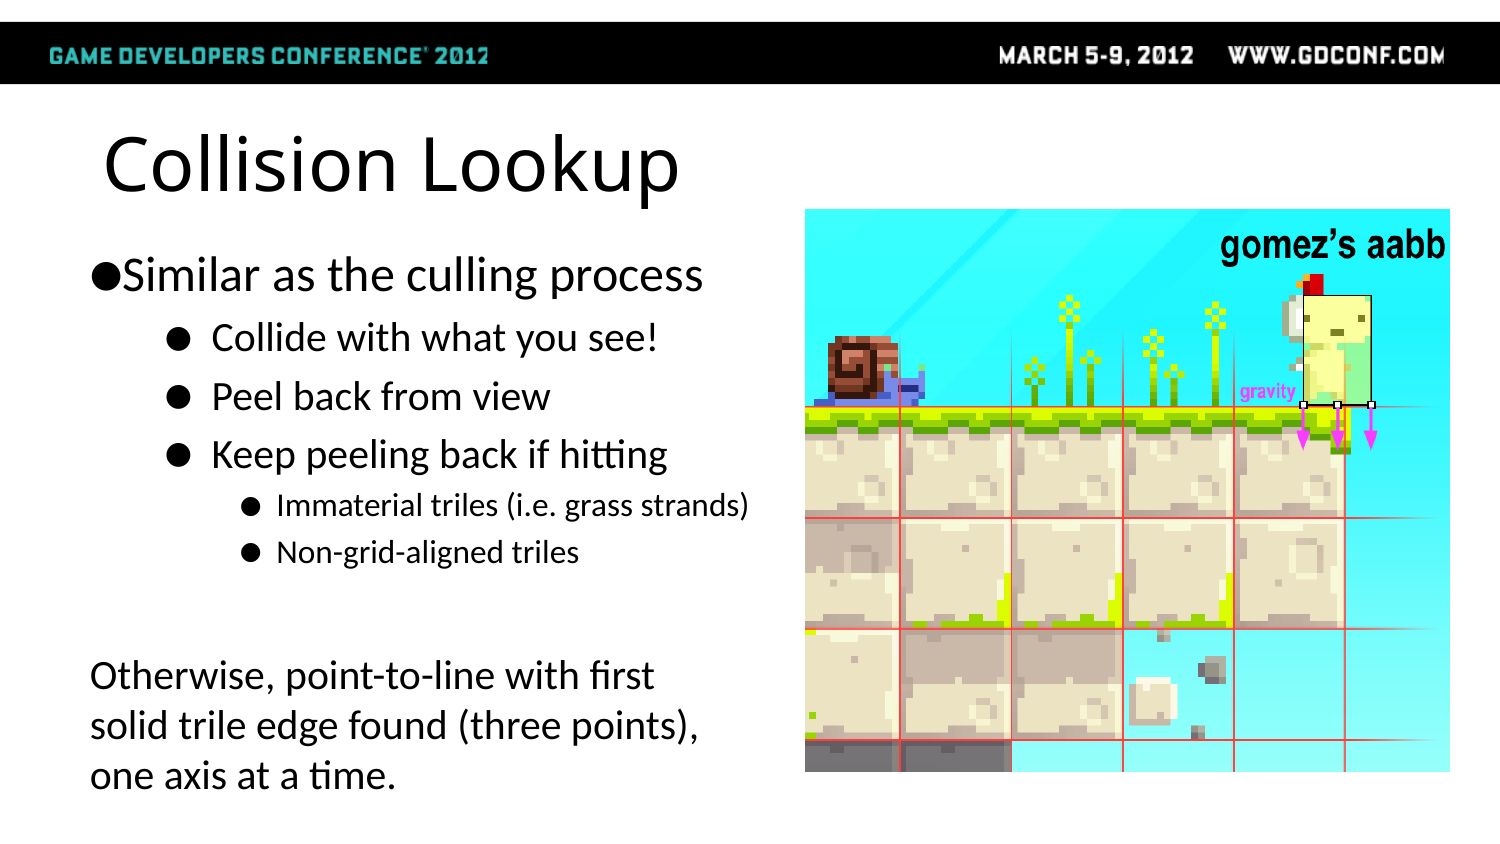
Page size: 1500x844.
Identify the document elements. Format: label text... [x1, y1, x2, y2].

title Collision Lookup [87, 109, 1413, 234]
list Similar as the culling process Collide with what you see! Peel back from view Keep peeling back if hitting Immaterial triles (i.e. grass strands) Non-grid-aligned triles Otherwise, point-to-line with first solid trile edge found (three points), one axis at a time. [75, 234, 800, 685]
picture [805, 209, 1451, 773]
